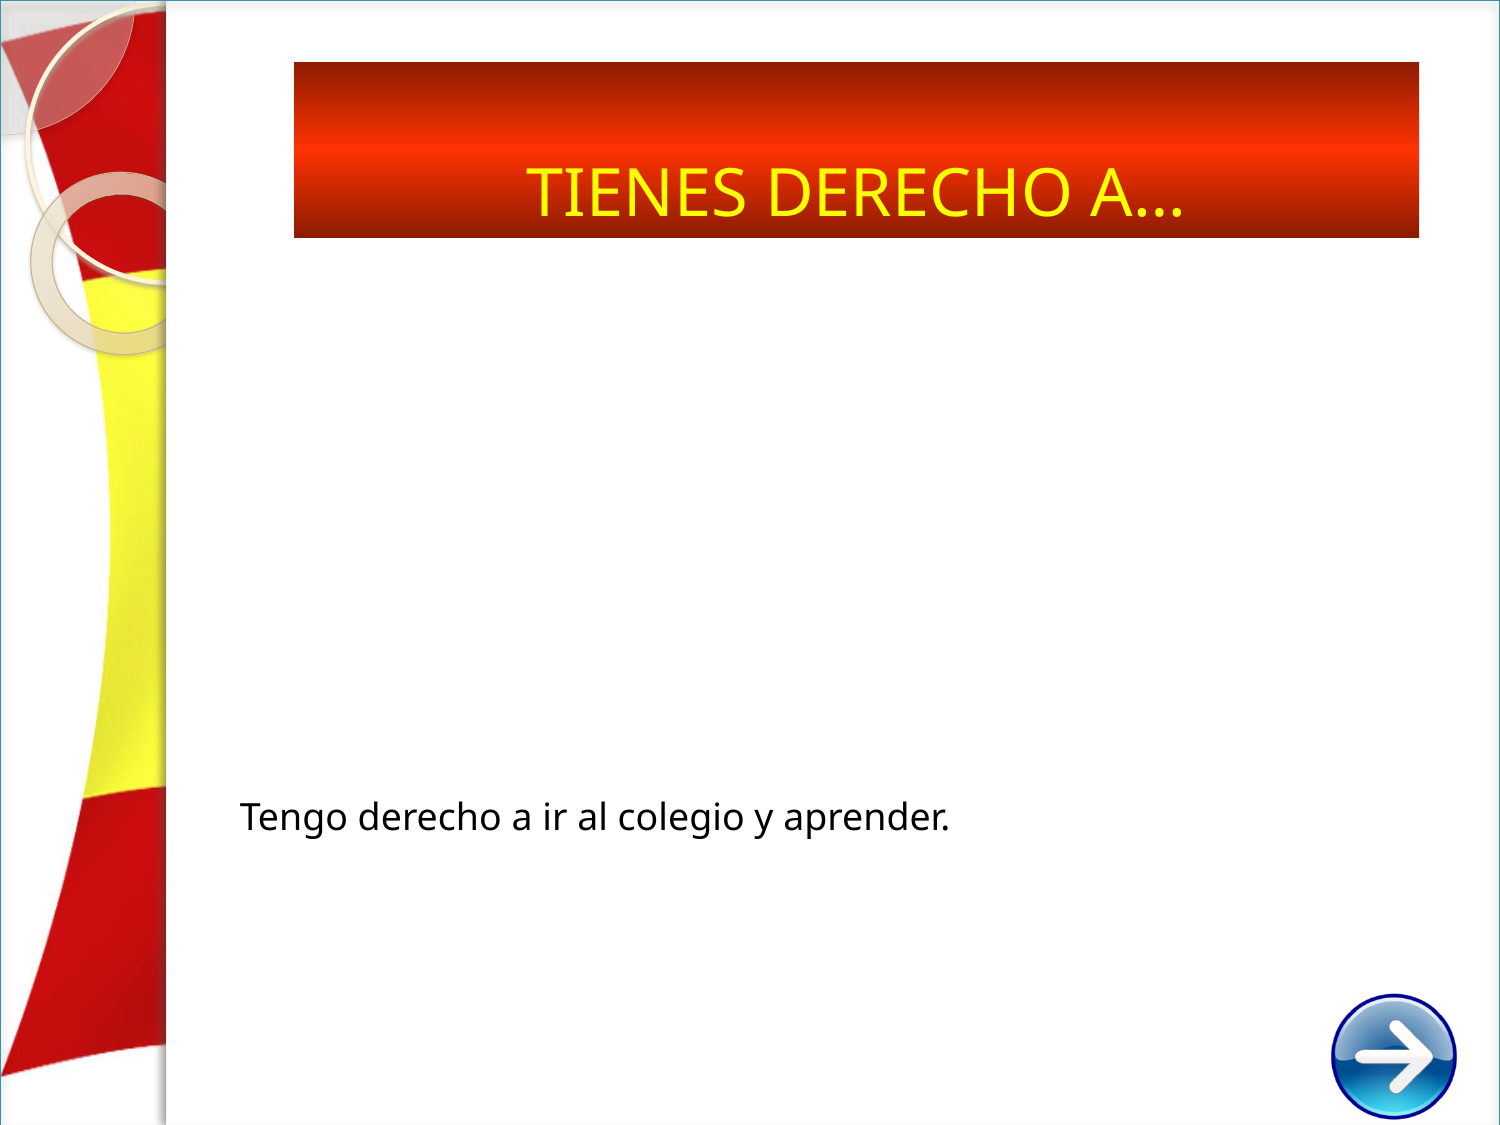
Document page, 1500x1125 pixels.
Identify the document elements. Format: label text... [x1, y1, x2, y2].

picture [1324, 987, 1463, 1125]
text_box [0, 0, 1500, 1125]
text_box Tengo derecho a ir al colegio y aprender. [225, 785, 1420, 846]
